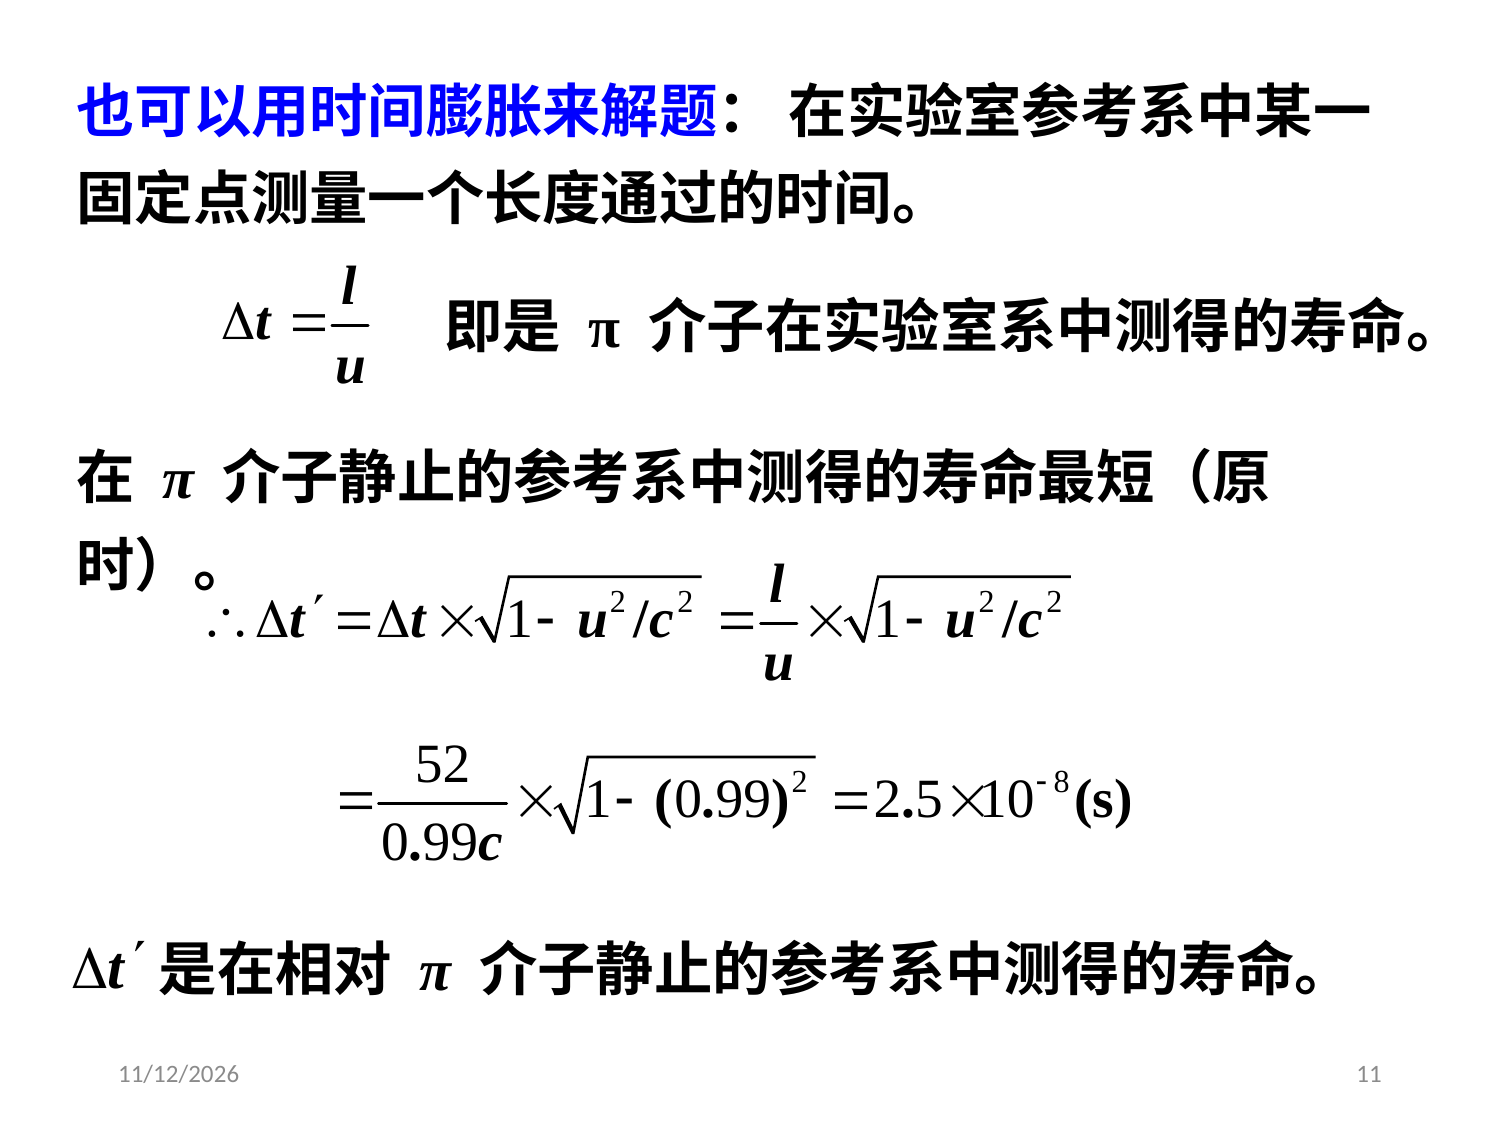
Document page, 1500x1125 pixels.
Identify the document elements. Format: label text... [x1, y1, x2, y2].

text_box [202, 549, 1082, 693]
text_box 在 π 介子静止的参考系中测得的寿命最短（原时）。 [61, 415, 1447, 606]
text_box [213, 251, 380, 396]
slide_number 11 [1059, 1042, 1397, 1103]
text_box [325, 729, 1140, 874]
text_box 也可以用时间膨胀来解题： 在实验室参考系中某一固定点测量一个长度通过的时间。 [61, 49, 1438, 240]
text_box 即是 π 介子在实验室系中测得的寿命。 [429, 281, 1479, 367]
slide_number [103, 1042, 441, 1103]
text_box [61, 925, 1373, 1011]
